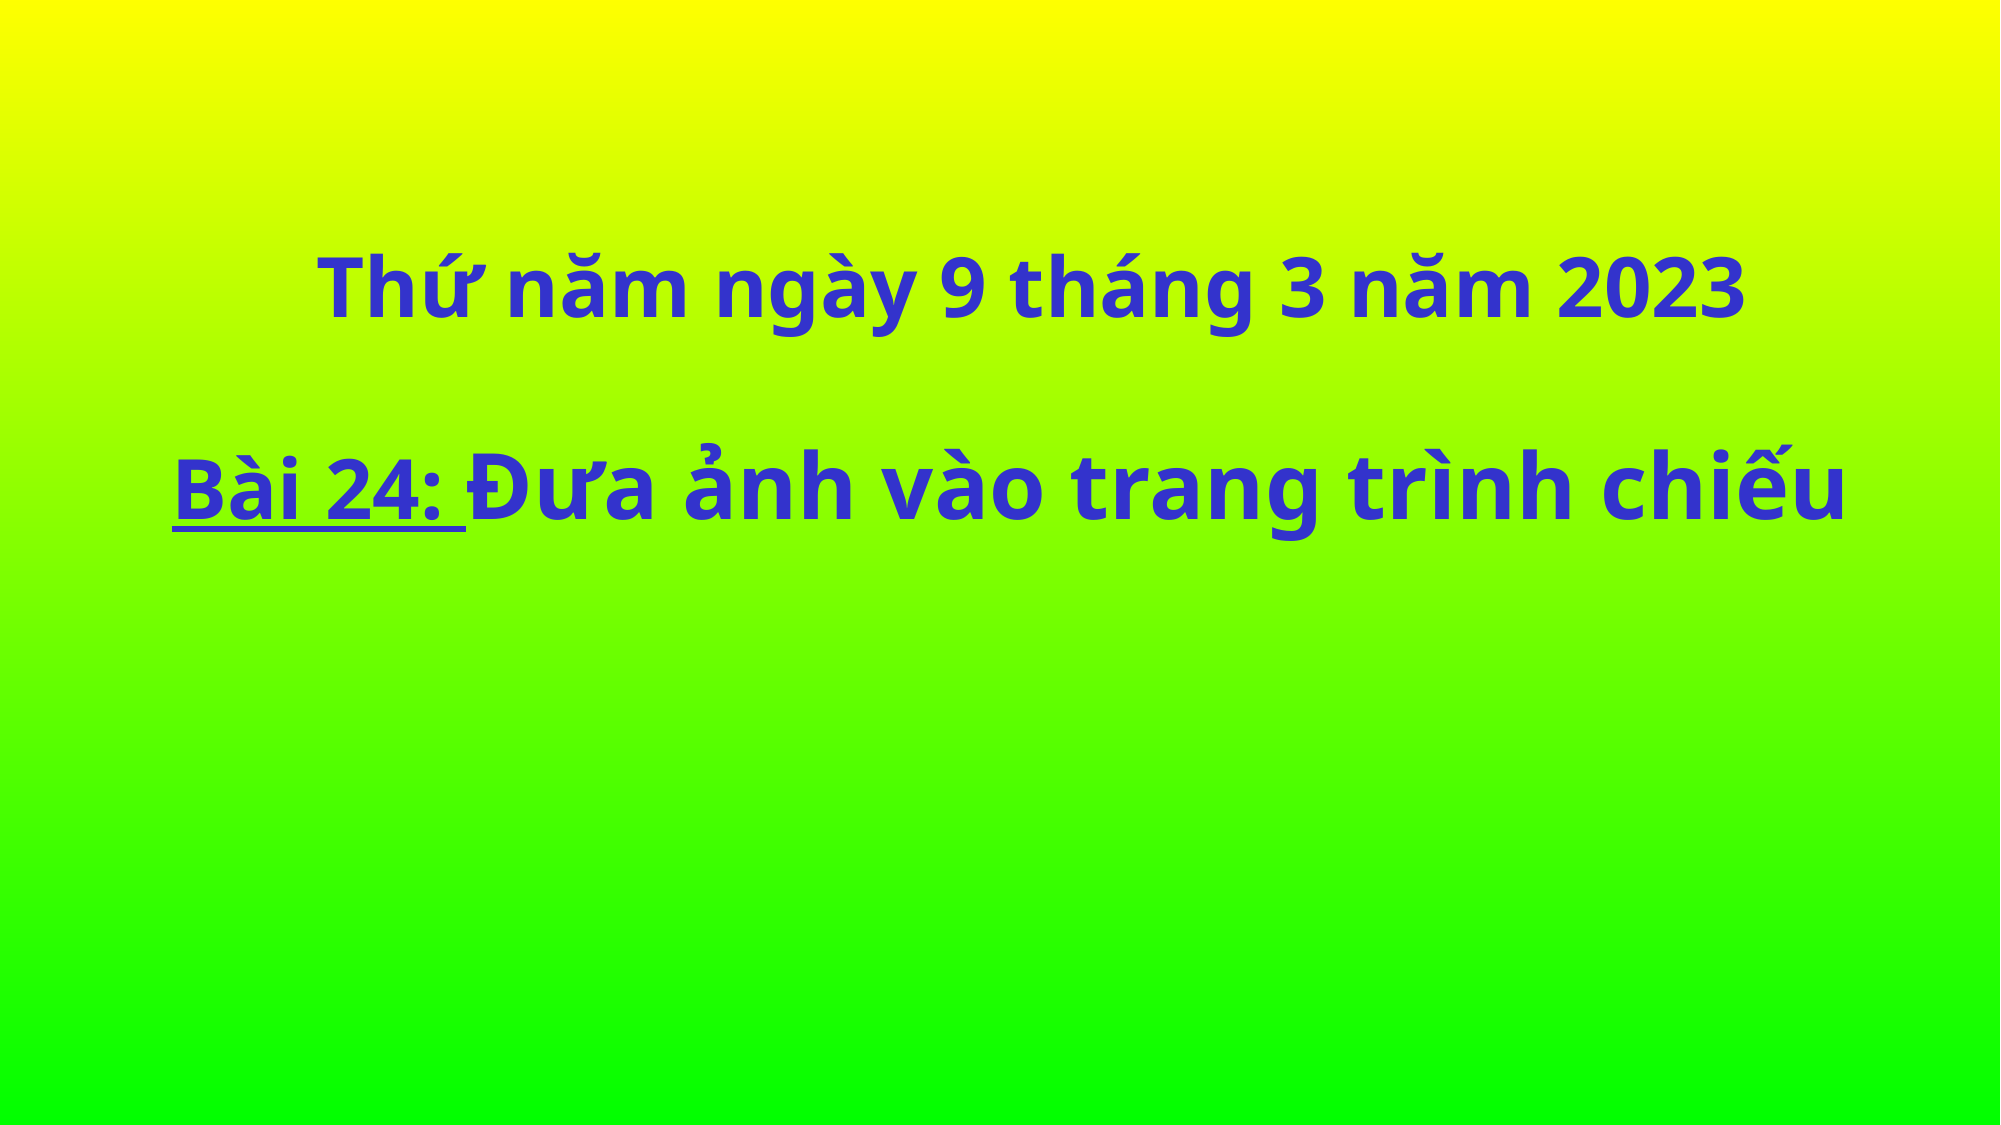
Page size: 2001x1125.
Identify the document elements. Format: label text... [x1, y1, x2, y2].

text_box Thứ năm ngày 9 tháng 3 năm 2023 [20, 206, 2000, 342]
text_box Bài 24: Đưa ảnh vào trang trình chiếu [0, 398, 2000, 545]
